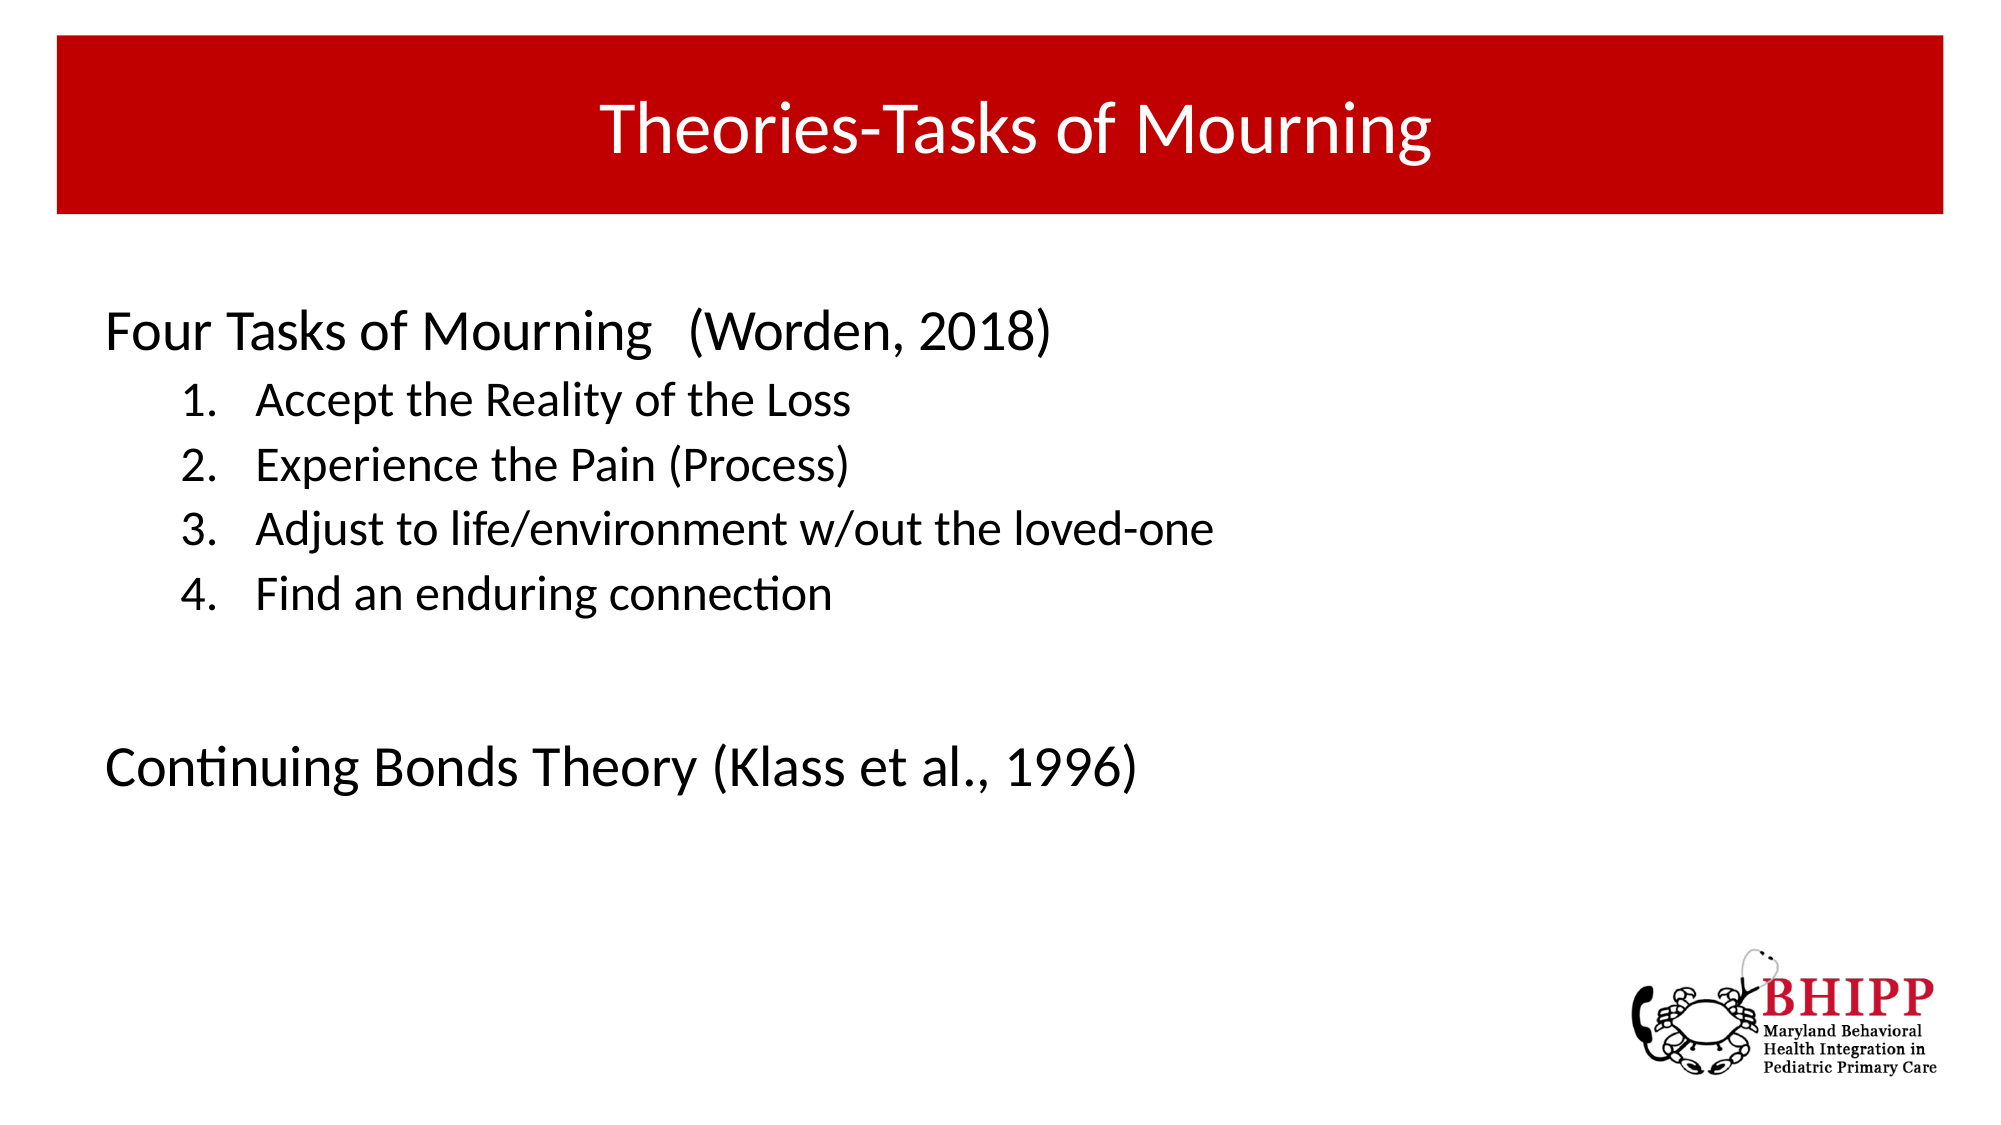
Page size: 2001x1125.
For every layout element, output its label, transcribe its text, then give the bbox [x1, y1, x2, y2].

text_box Four Tasks of Mourning (Worden, 2018) Accept the Reality of the Loss Experience the Pain (Process) Adjust to life/environment w/out the loved-one Find an enduring connection Continuing Bonds Theory (Klass et al., 1996) [103, 283, 1222, 799]
title Theories-Tasks of Mourning [134, 27, 1866, 218]
picture [1602, 921, 1964, 1103]
